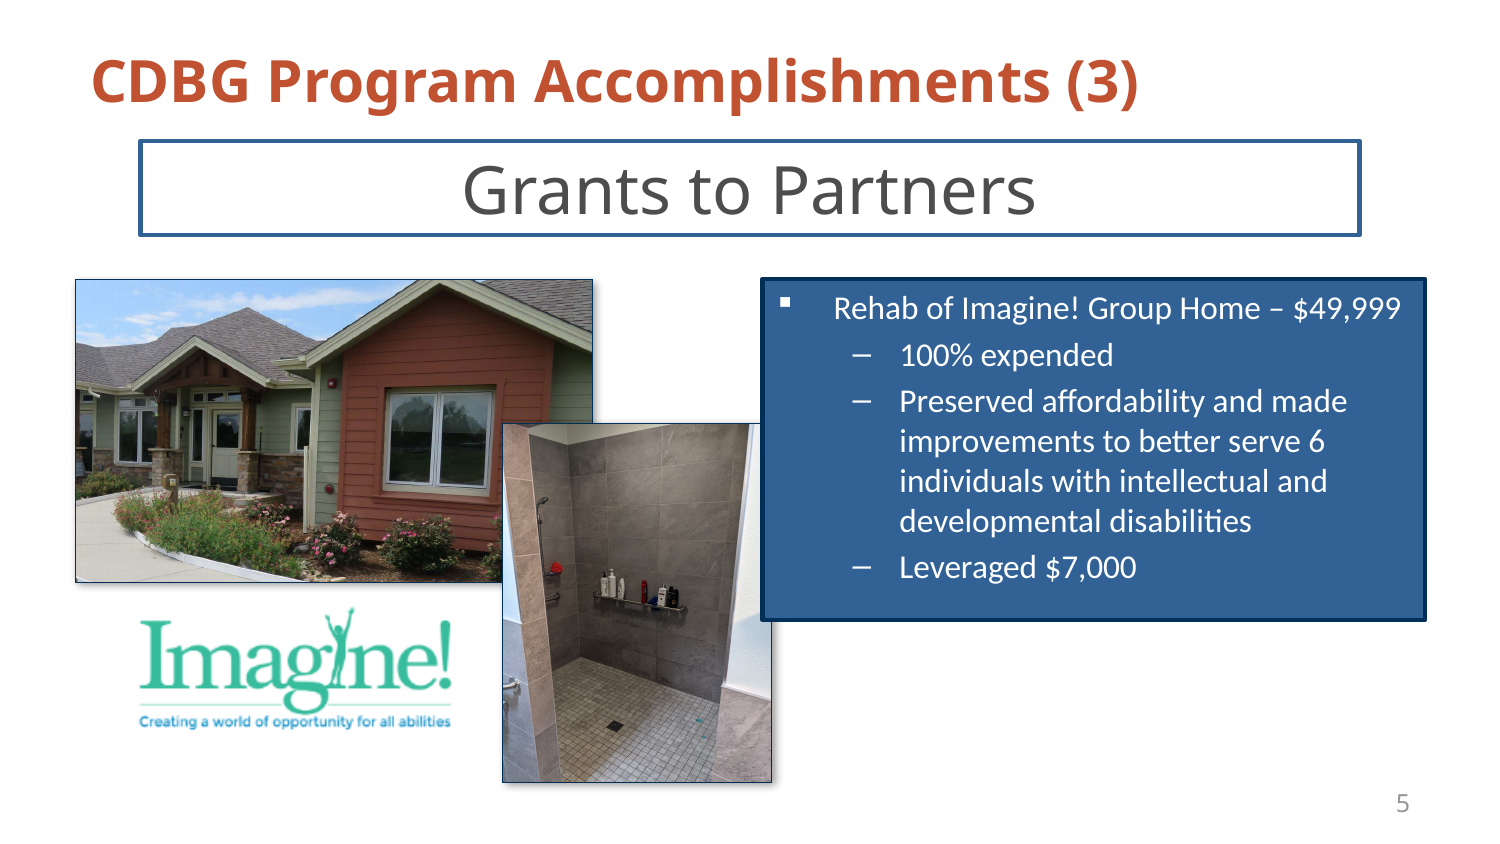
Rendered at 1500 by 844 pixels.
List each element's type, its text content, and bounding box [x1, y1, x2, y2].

picture [118, 602, 478, 736]
slide_number 5 [1074, 782, 1425, 827]
text_box Grants to Partners [138, 139, 1362, 237]
title CDBG Program Accomplishments (3) [75, 33, 1425, 126]
picture [74, 279, 772, 783]
list Rehab of Imagine! Group Home – $49,999 100% expended Preserved affordability and made improvements to better serve 6 individuals with intellectual and developmental disabilities Leveraged $7,000 [760, 277, 1427, 622]
